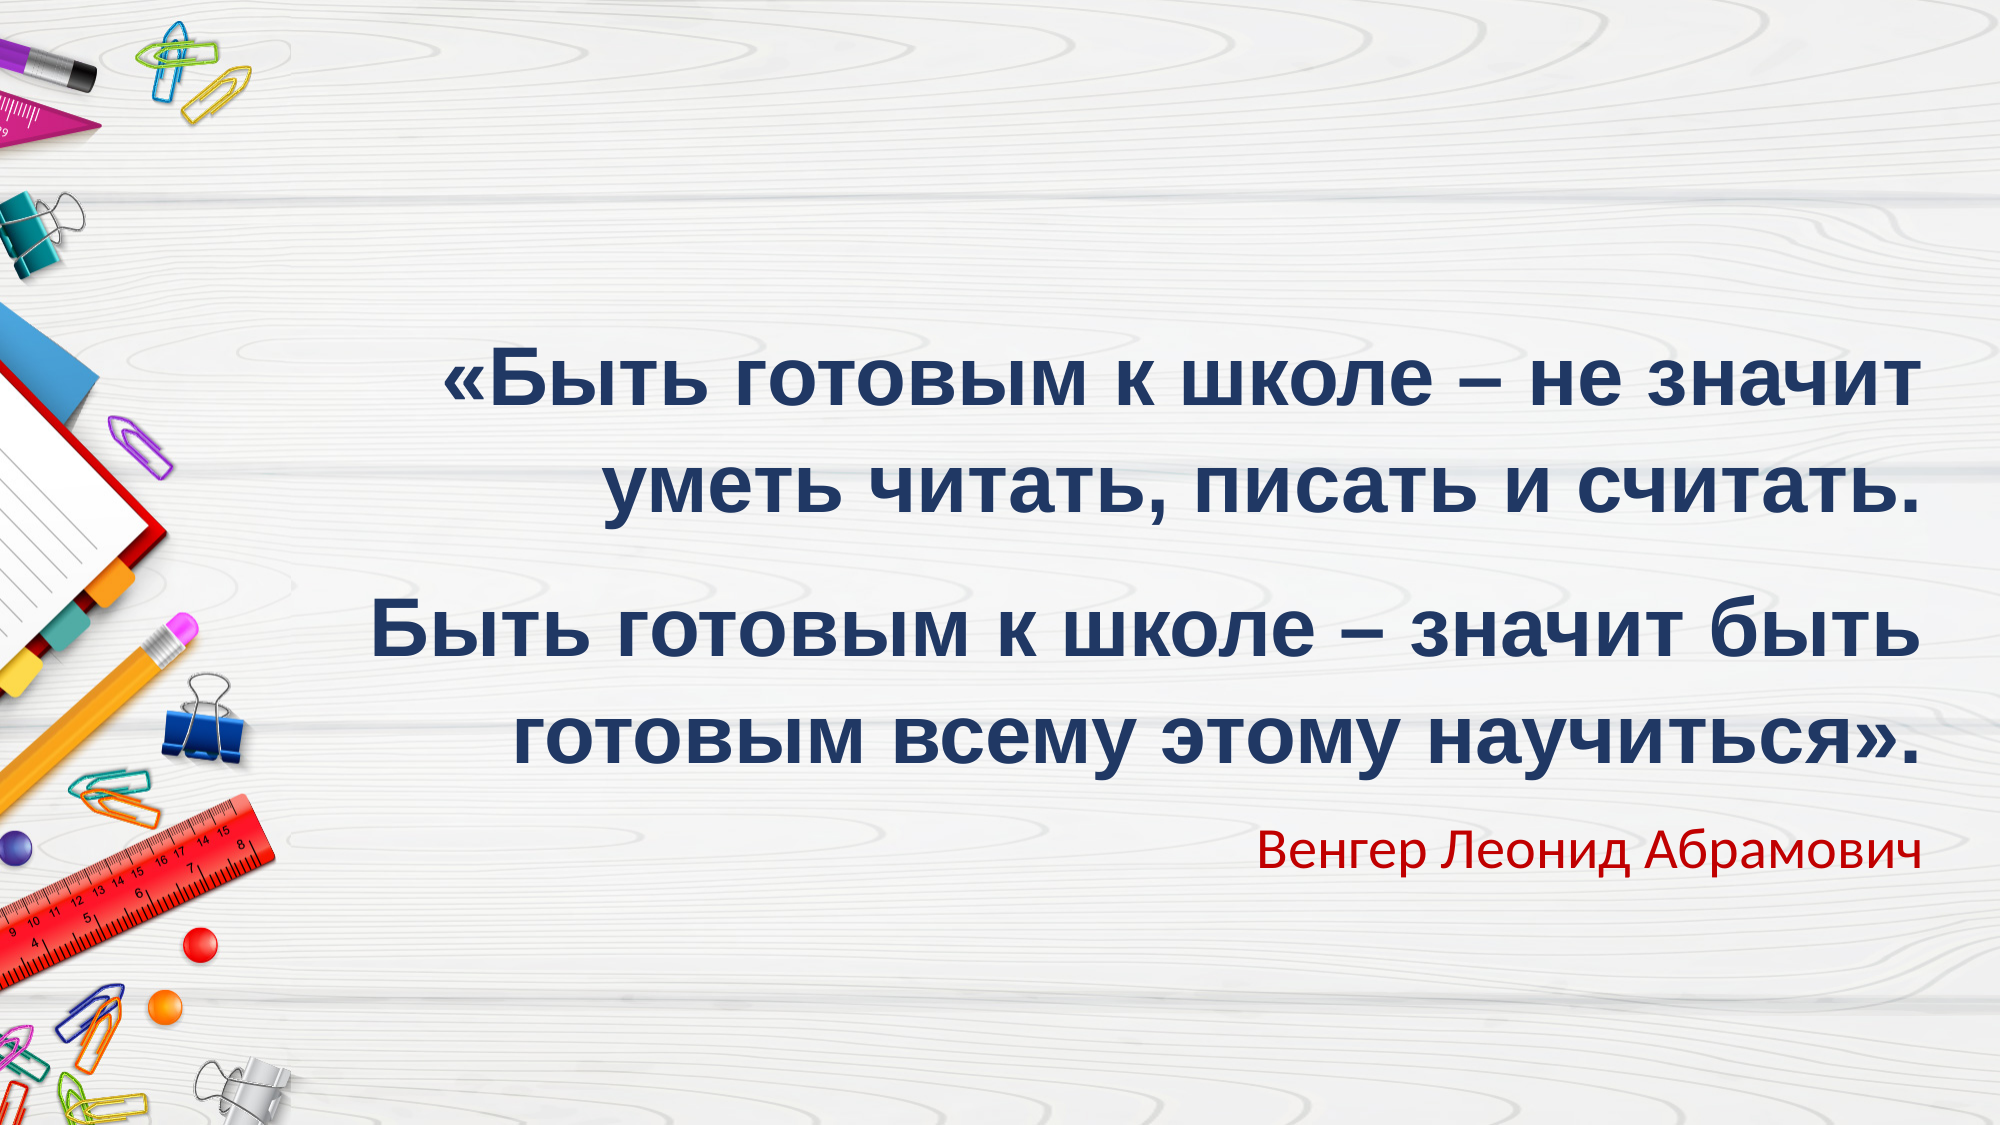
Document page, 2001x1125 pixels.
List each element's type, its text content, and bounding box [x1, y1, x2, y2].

list «Быть готовым к школе – не значит уметь читать, писать и считать. Быть готовым к школе – значит быть готовым всему этому научиться». Венгер Леонид Абрамович [214, 307, 1940, 1022]
picture [0, 0, 2000, 1125]
